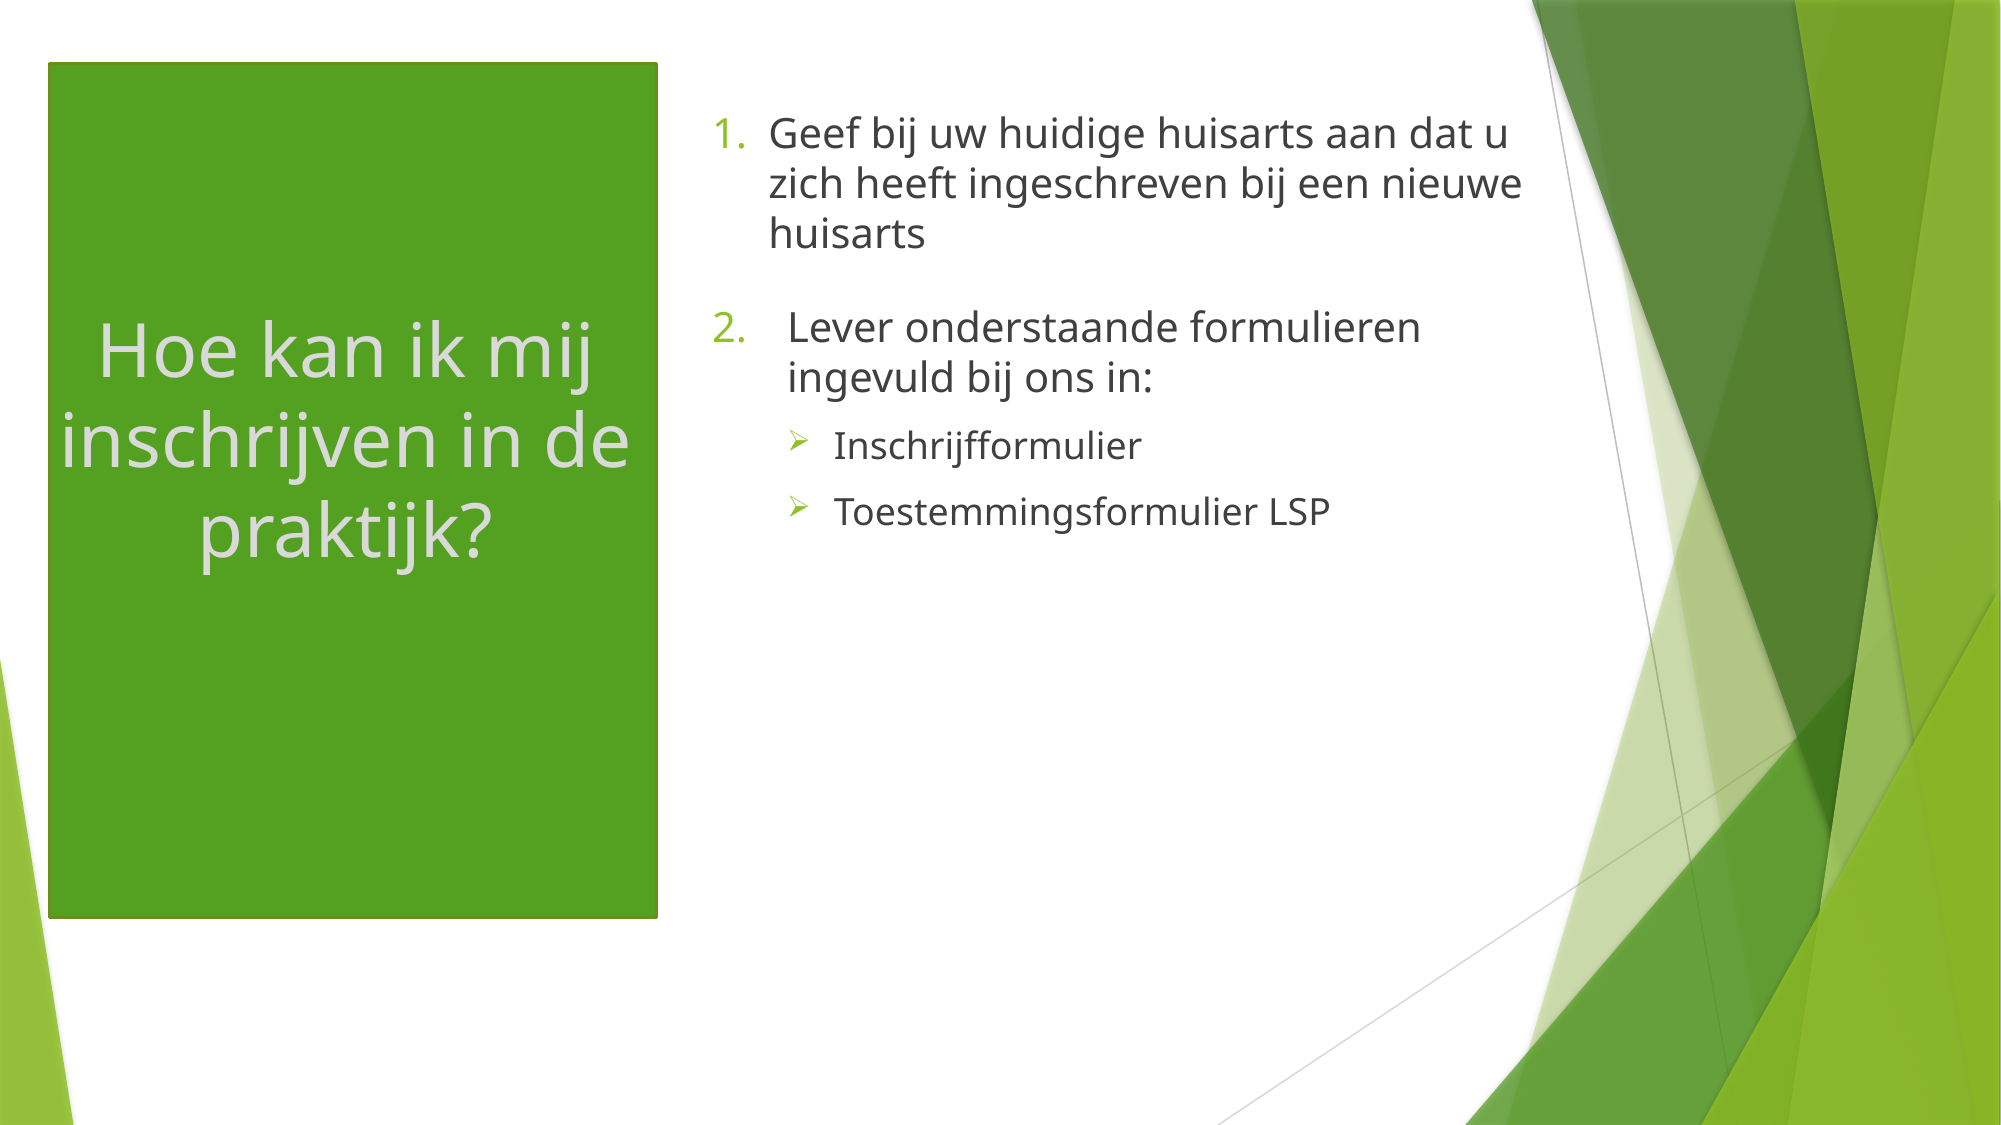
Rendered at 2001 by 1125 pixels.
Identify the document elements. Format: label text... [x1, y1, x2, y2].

text_box [48, 62, 658, 919]
list Geef bij uw huidige huisarts aan dat u zich heeft ingeschreven bij een nieuwe huisarts Lever onderstaande formulieren ingevuld bij ons in: Inschrijfformulier Toestemmingsformulier LSP [697, 98, 1569, 990]
title Hoe kan ik mij inschrijven in de praktijk? [35, 294, 657, 429]
